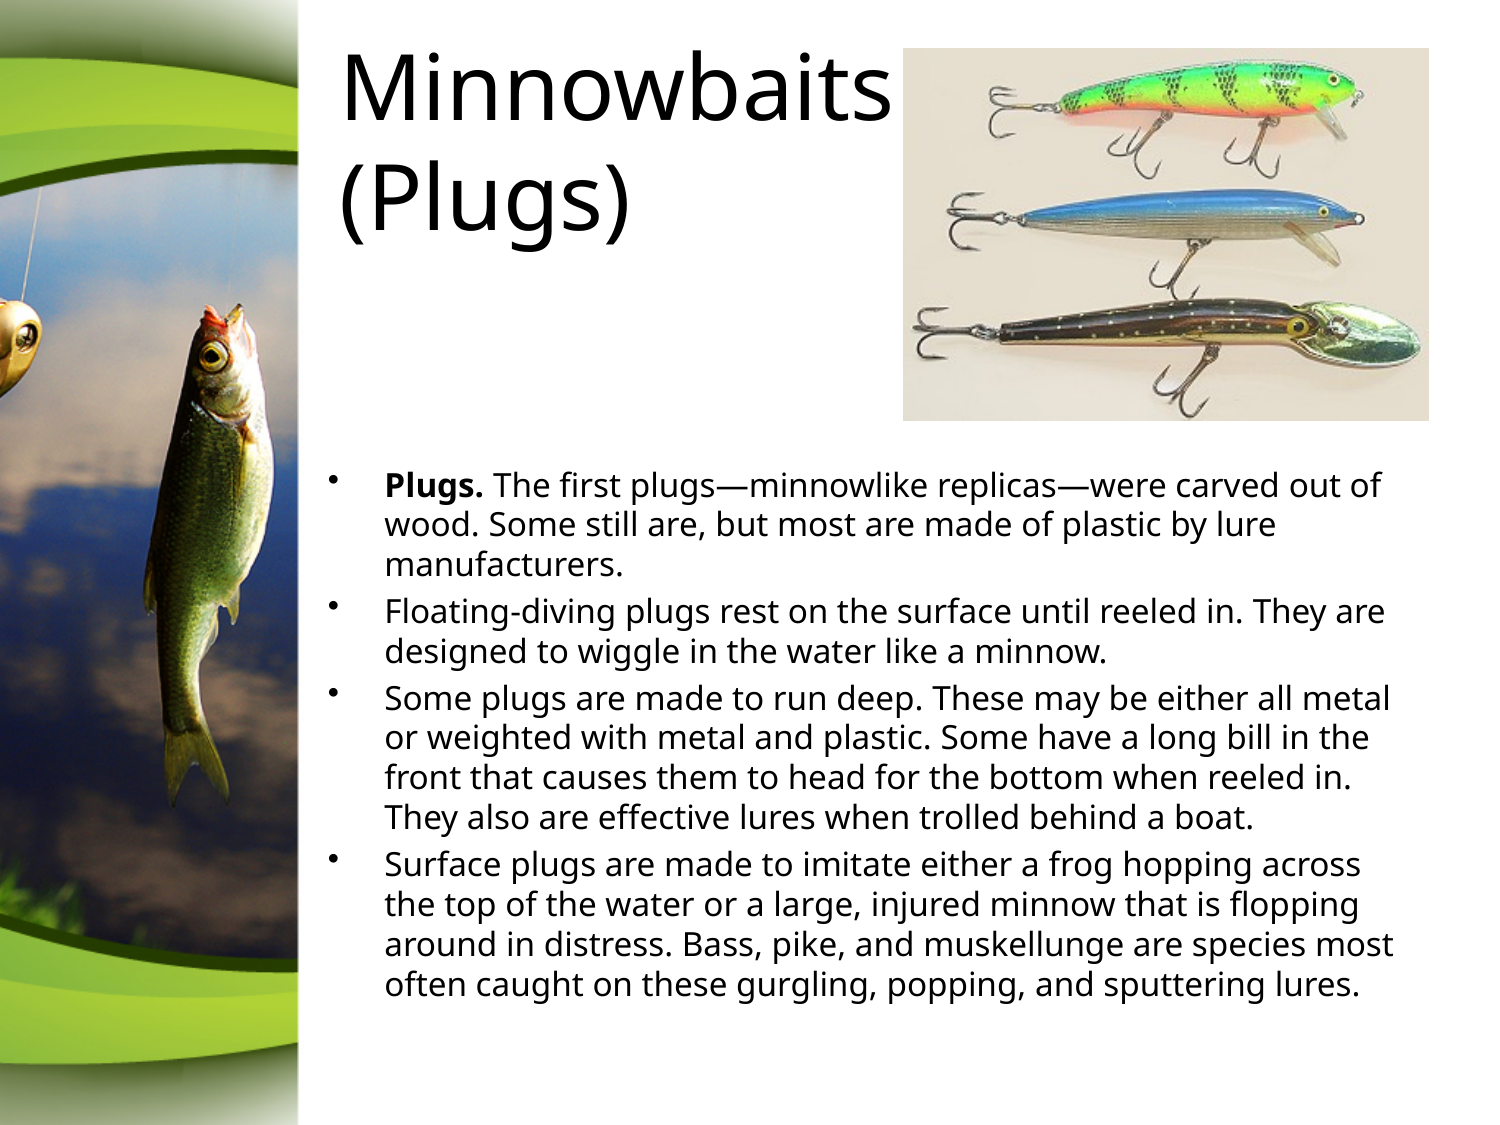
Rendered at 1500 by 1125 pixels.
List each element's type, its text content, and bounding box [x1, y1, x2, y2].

title Minnowbaits (Plugs) [324, 44, 1426, 233]
picture [0, 0, 1500, 1125]
list Plugs. The first plugs—minnowlike replicas—were carved out of wood. Some still are, but most are made of plastic by lure manufacturers. Floating-diving plugs rest on the surface until reeled in. They are designed to wiggle in the water like a minnow. Some plugs are made to run deep. These may be either all metal or weighted with metal and plastic. Some have a long bill in the front that causes them to head for the bottom when reeled in. They also are effective lures when trolled behind a boat. Surface plugs are made to imitate either a frog hopping across the top of the water or a large, injured minnow that is flopping around in distress. Bass, pike, and muskellunge are species most often caught on these gurgling, popping, and sputtering lures. [312, 455, 1426, 1117]
